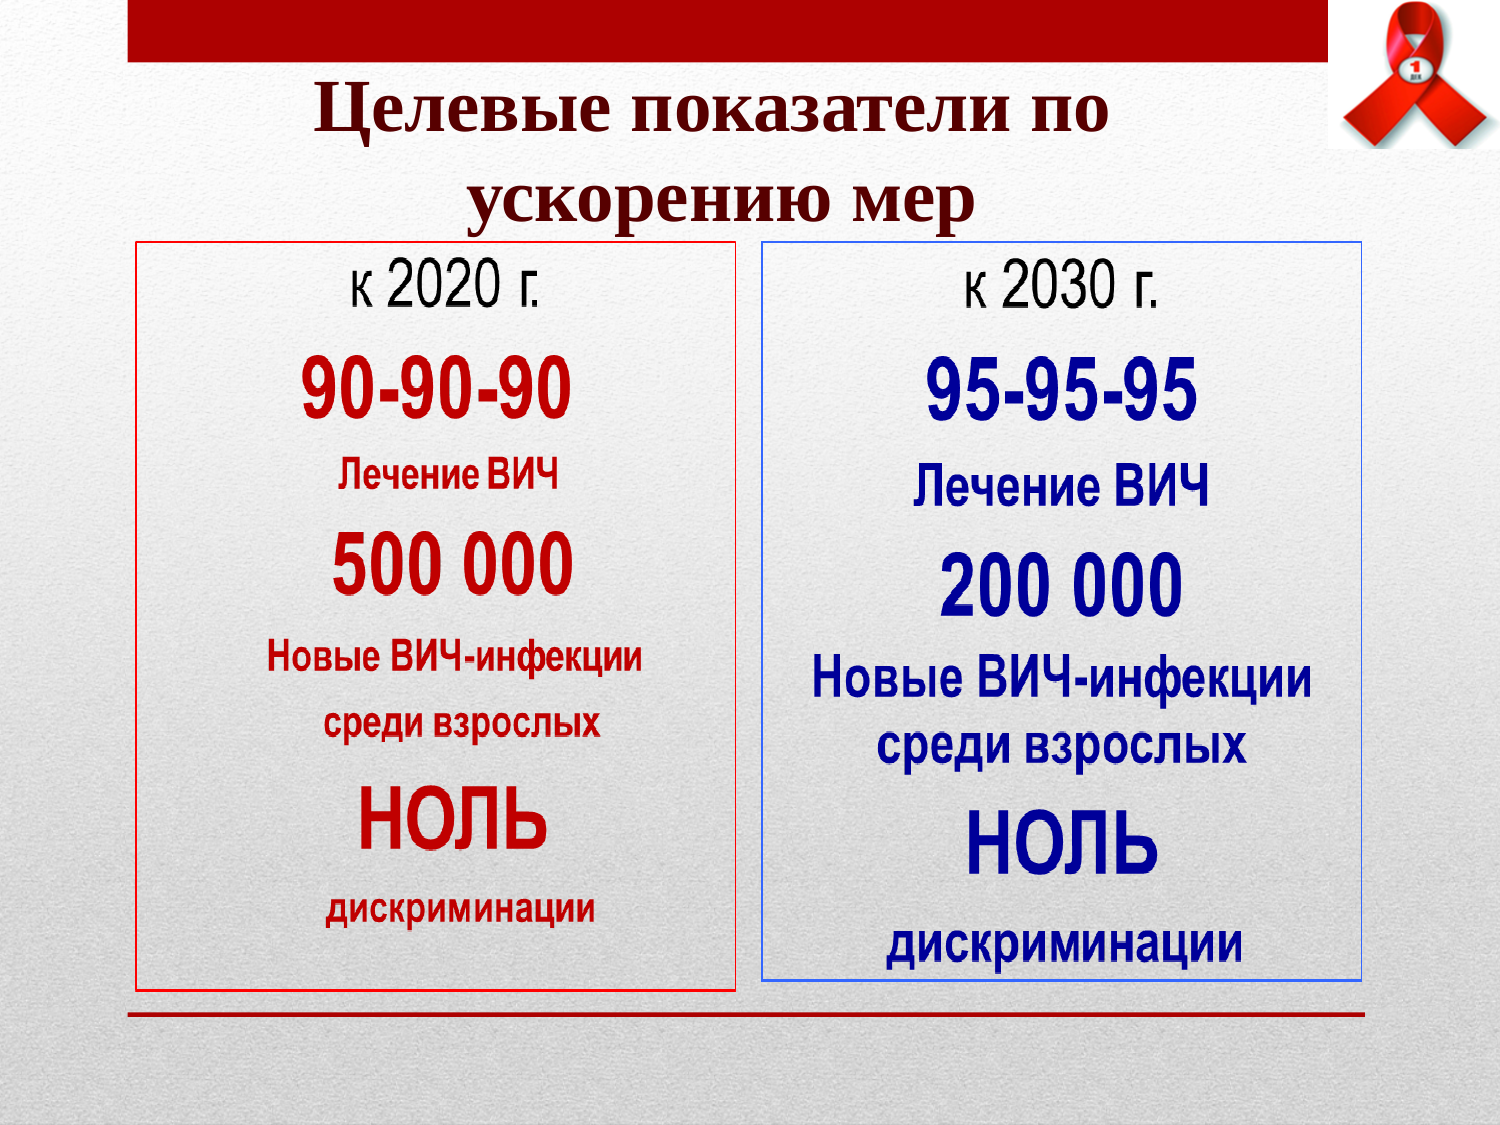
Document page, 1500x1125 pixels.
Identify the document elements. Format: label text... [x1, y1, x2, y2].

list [760, 219, 1363, 1013]
title Целевые показатели по ускорению мер [119, 90, 1325, 244]
picture [1328, 0, 1500, 150]
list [134, 219, 737, 993]
